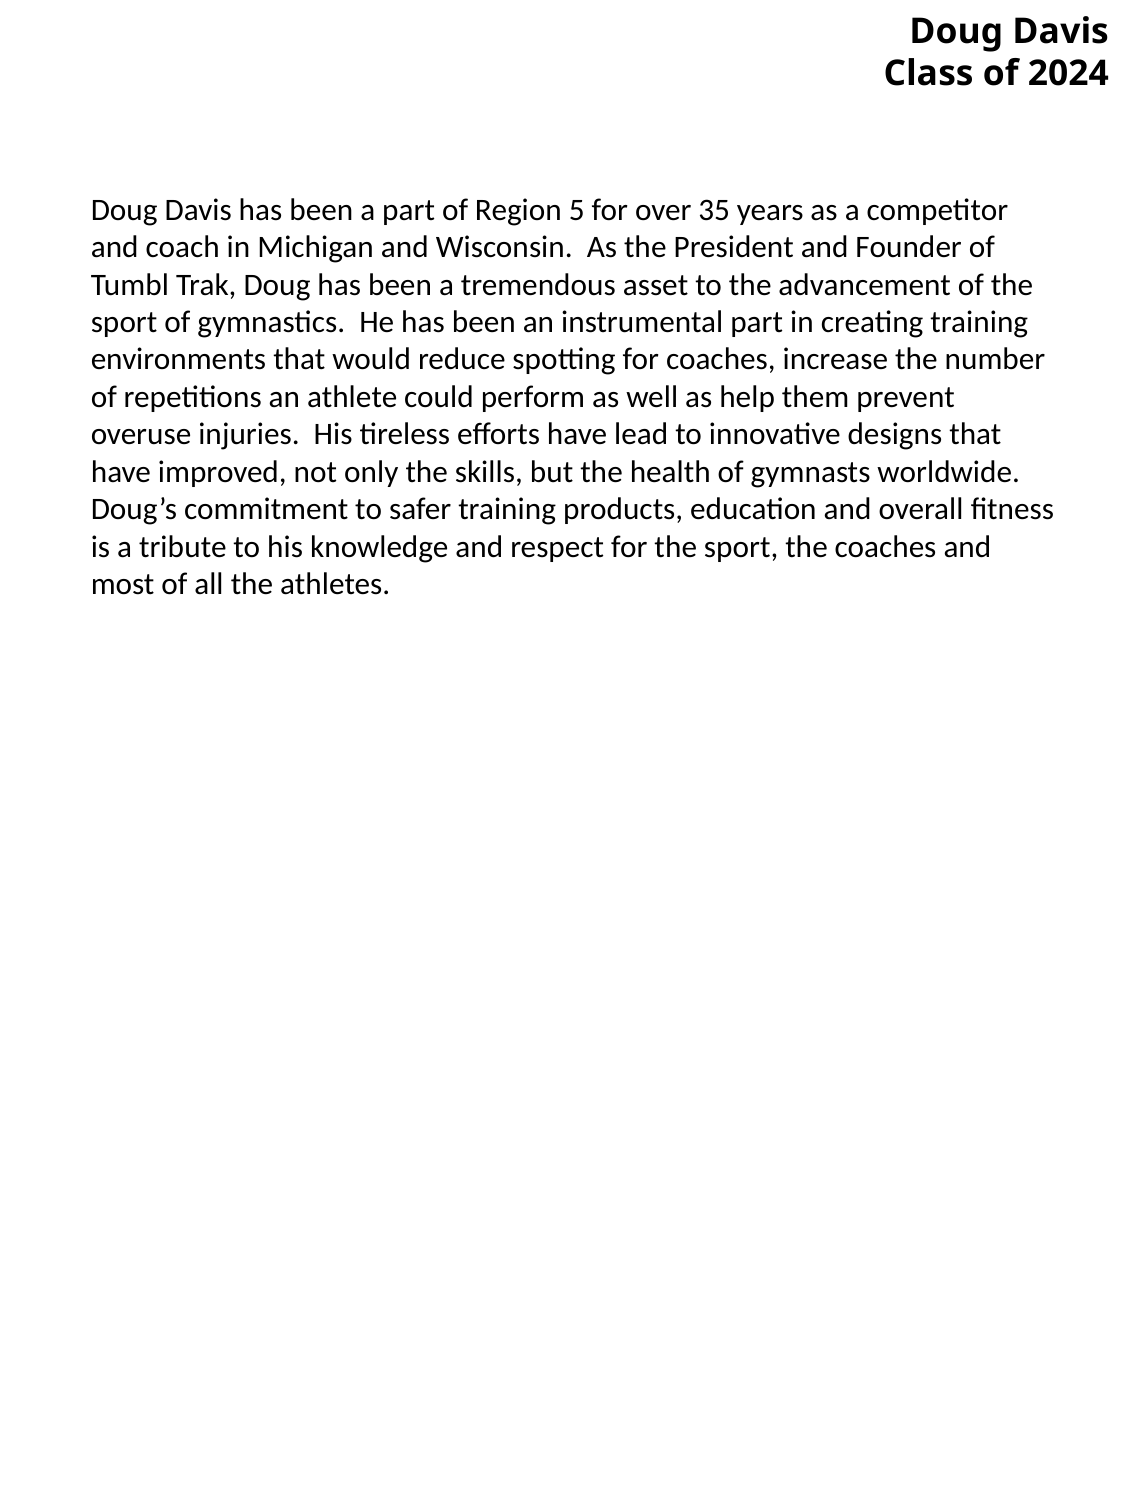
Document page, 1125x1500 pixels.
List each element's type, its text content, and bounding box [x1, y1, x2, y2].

text_box Doug Davis has been a part of Region 5 for over 35 years as a competitor and coach in Michigan and Wisconsin. As the President and Founder of Tumbl Trak, Doug has been a tremendous asset to the advancement of the sport of gymnastics. He has been an instrumental part in creating training environments that would reduce spotting for coaches, increase the number of repetitions an athlete could perform as well as help them prevent overuse injuries. His tireless efforts have lead to innovative designs that have improved, not only the skills, but the health of gymnasts worldwide. Doug’s commitment to safer training products, education and overall fitness is a tribute to his knowledge and respect for the sport, the coaches and most of all the athletes. [75, 181, 1075, 1358]
text_box Doug Davis Class of 2024 [0, 0, 1125, 101]
